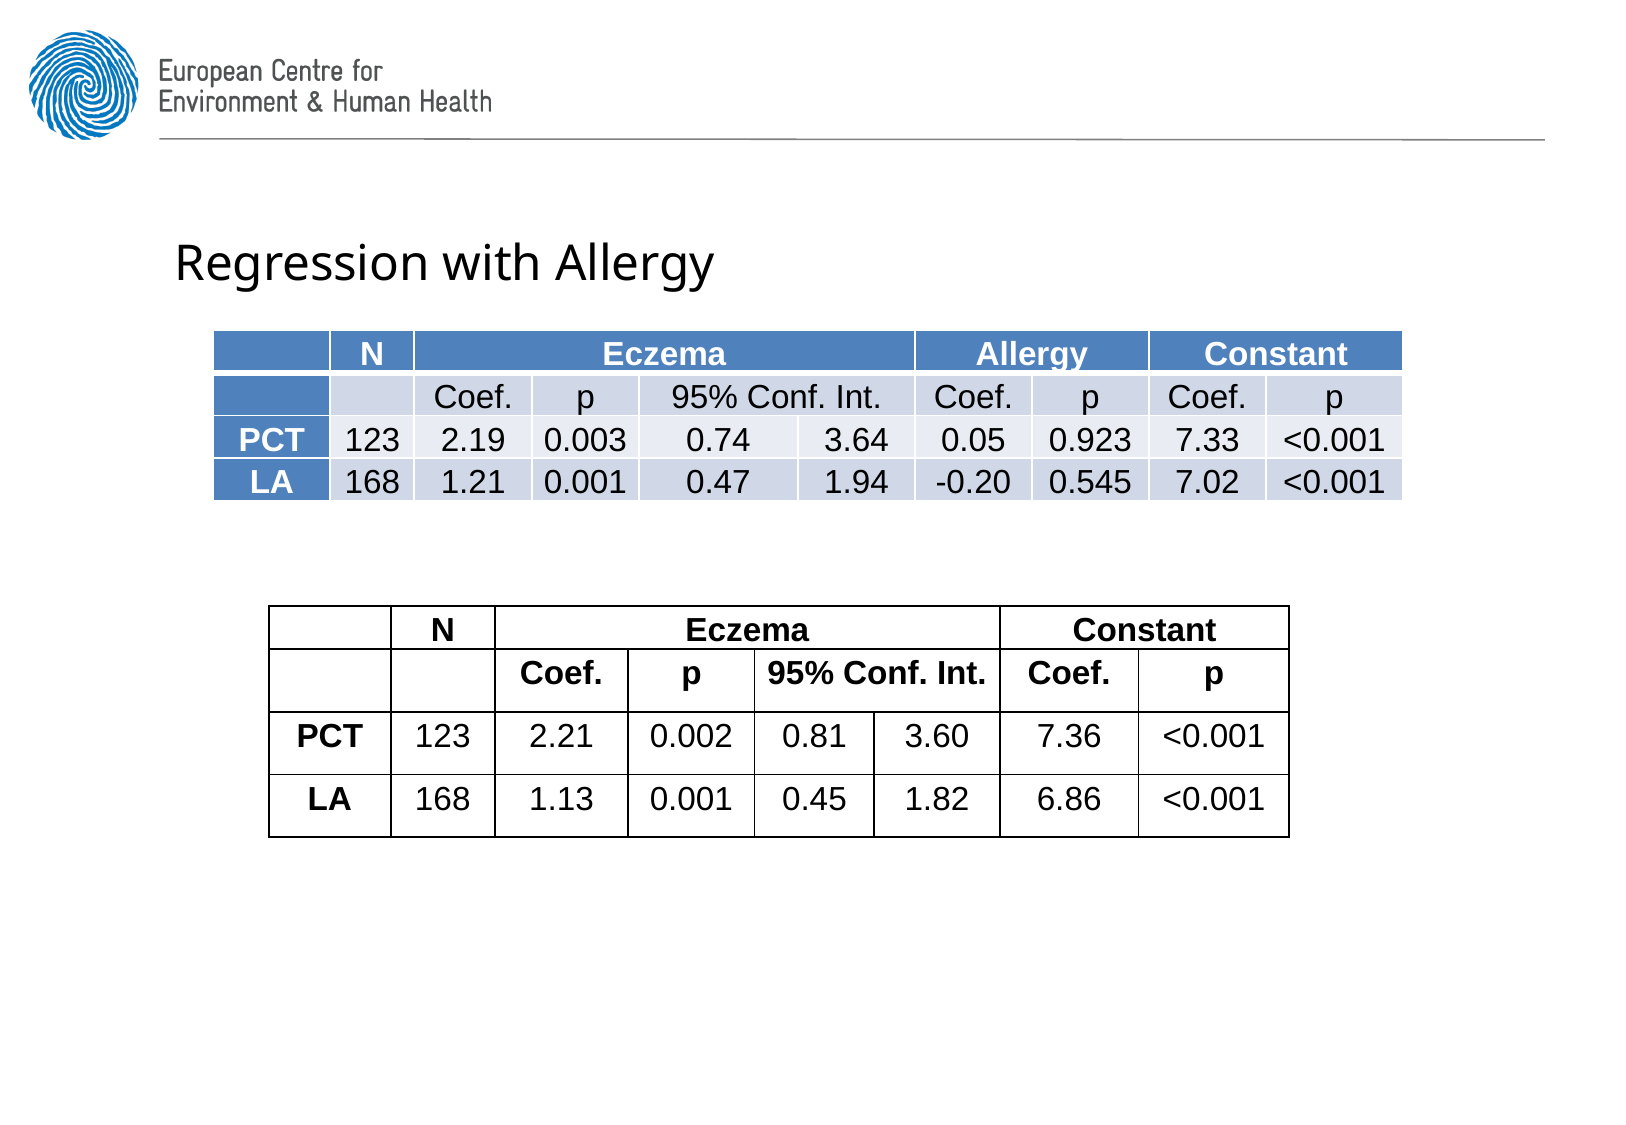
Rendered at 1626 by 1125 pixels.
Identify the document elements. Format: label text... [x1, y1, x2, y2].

table_cell <0.001 [1267, 416, 1402, 457]
table_cell Coef. [496, 650, 627, 711]
table_cell 0.45 [755, 775, 873, 836]
table_header [214, 331, 329, 370]
table_cell 0.545 [1033, 459, 1148, 500]
table_cell [331, 376, 413, 415]
table_cell [214, 376, 329, 415]
picture [29, 30, 491, 140]
table_cell 0.47 [640, 459, 797, 500]
table_cell -0.20 [916, 459, 1031, 500]
table_cell p [533, 376, 638, 415]
table_header Constant [1001, 607, 1288, 648]
table_cell 0.81 [755, 713, 873, 774]
table_header Eczema [415, 331, 914, 370]
table_header N [331, 331, 413, 370]
table_cell PCT [270, 713, 390, 774]
table_cell 2.21 [496, 713, 627, 774]
table_cell 6.86 [1001, 775, 1138, 836]
table_cell p [1033, 376, 1148, 415]
table_cell [270, 650, 390, 711]
table_cell Coef. [1001, 650, 1138, 711]
table_cell LA [214, 459, 329, 500]
table_cell PCT [214, 416, 329, 457]
table_cell 7.02 [1150, 459, 1265, 500]
table_cell 3.64 [799, 416, 914, 457]
table_cell 168 [392, 775, 494, 836]
table_cell 1.13 [496, 775, 627, 836]
table_cell 0.001 [533, 459, 638, 500]
table_cell 95% Conf. Int. [755, 650, 999, 711]
table_cell 0.001 [629, 775, 754, 836]
table_cell 0.002 [629, 713, 754, 774]
table_cell 7.36 [1001, 713, 1138, 774]
table_cell 0.74 [640, 416, 797, 457]
table_cell 0.05 [916, 416, 1031, 457]
table_cell 123 [331, 416, 413, 457]
table_cell Coef. [916, 376, 1031, 415]
table_cell p [629, 650, 754, 711]
table_cell p [1267, 376, 1402, 415]
table_cell 1.21 [415, 459, 531, 500]
table_cell 95% Conf. Int. [640, 376, 914, 415]
table_cell 3.60 [875, 713, 999, 774]
table_cell <0.001 [1139, 713, 1288, 774]
table_cell 2.19 [415, 416, 531, 457]
table_cell Coef. [415, 376, 531, 415]
list Regression with Allergy [159, 220, 1486, 303]
table_cell <0.001 [1139, 775, 1288, 836]
table_header Allergy [916, 331, 1148, 370]
table_cell LA [270, 775, 390, 836]
table_cell 1.94 [799, 459, 914, 500]
table_cell <0.001 [1267, 459, 1402, 500]
table_cell p [1139, 650, 1288, 711]
table_cell Coef. [1150, 376, 1265, 415]
table_header Eczema [496, 607, 999, 648]
table_cell 7.33 [1150, 416, 1265, 457]
table_cell [392, 650, 494, 711]
text_box [1141, 604, 1625, 1125]
table_header N [392, 607, 494, 648]
table_cell 1.82 [875, 775, 999, 836]
table_header [270, 607, 390, 648]
table_cell 123 [392, 713, 494, 774]
table_header Constant [1150, 331, 1402, 370]
table_cell 0.923 [1033, 416, 1148, 457]
table_cell 0.003 [533, 416, 638, 457]
table_cell 168 [331, 459, 413, 500]
